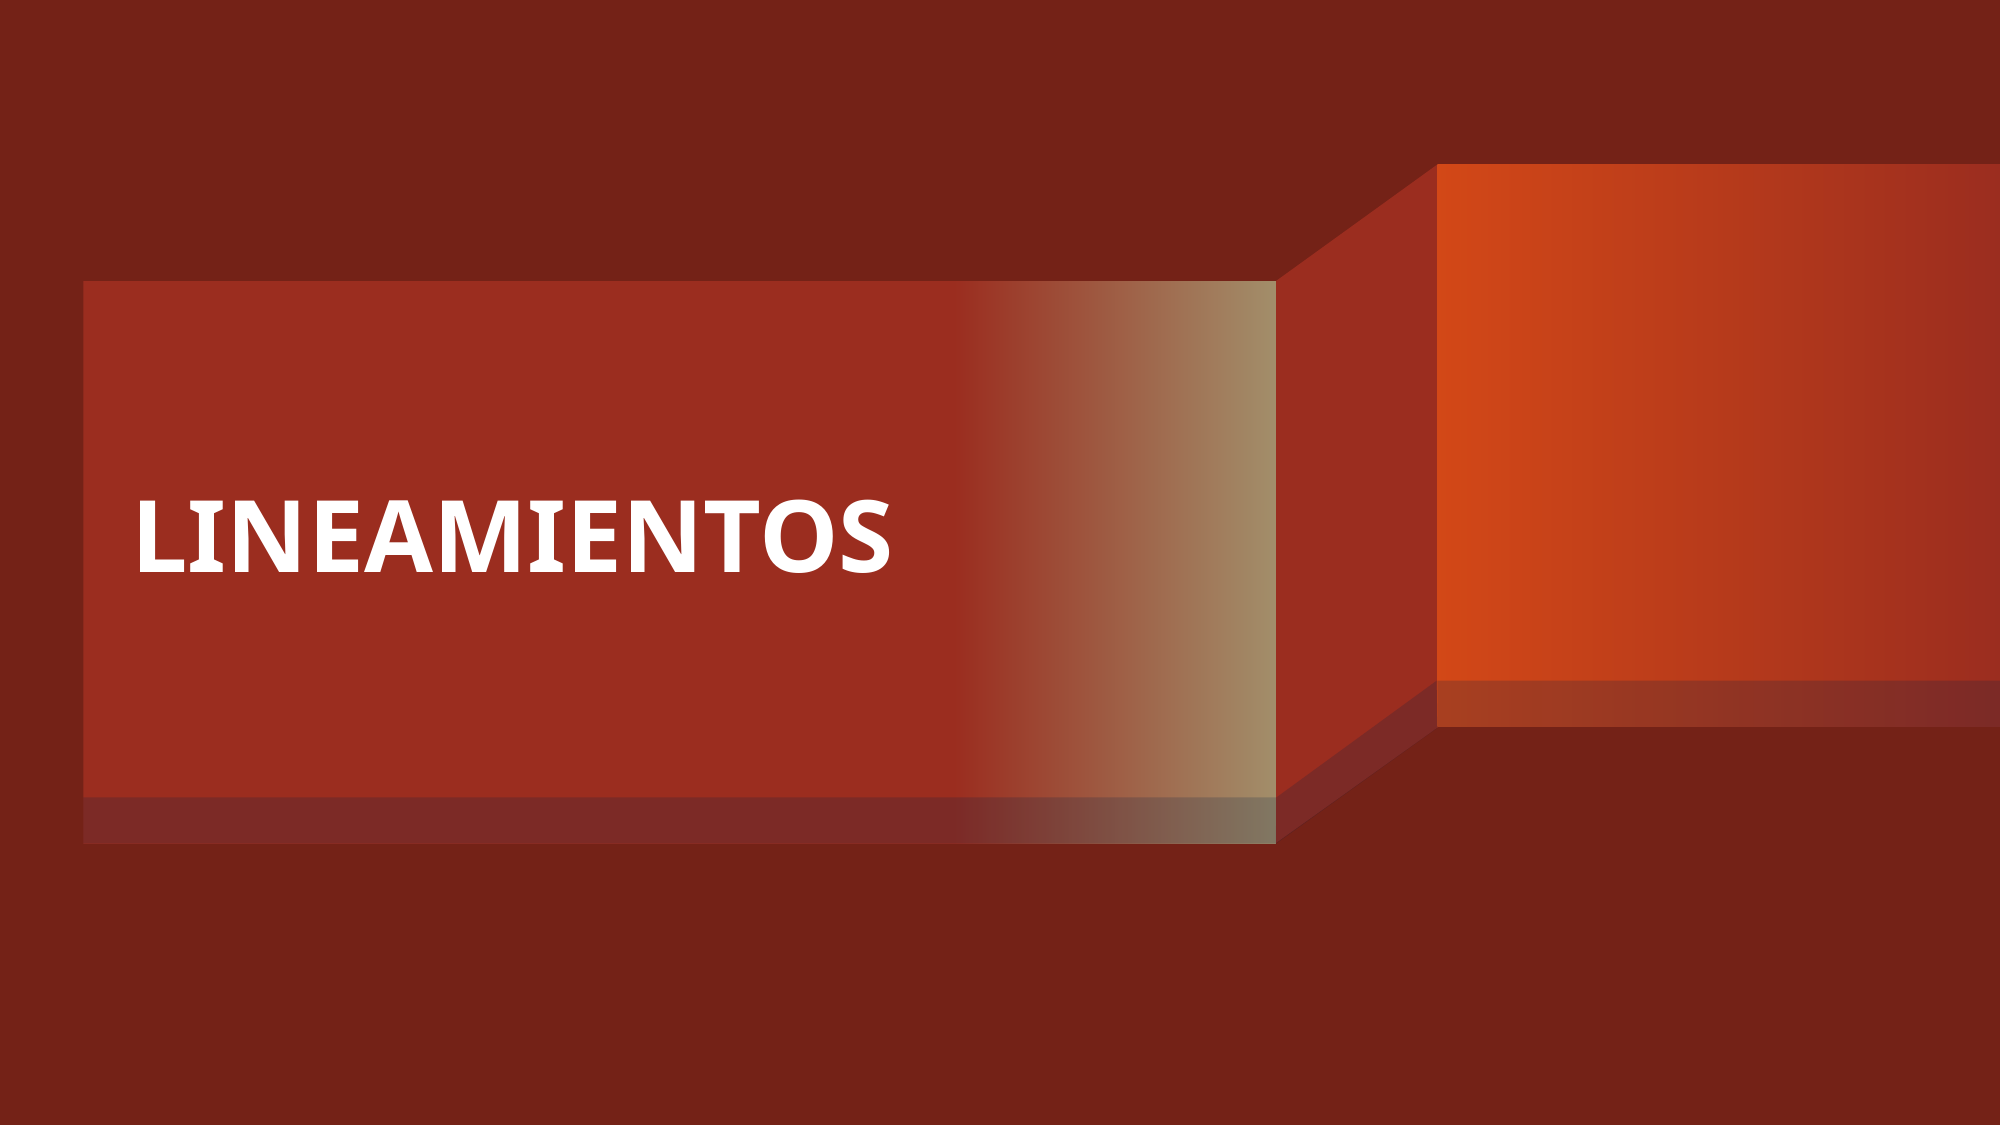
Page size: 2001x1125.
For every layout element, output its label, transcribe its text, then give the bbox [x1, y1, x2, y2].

title LINEAMIENTOS [131, 471, 1219, 595]
text_box [1441, 166, 2000, 727]
